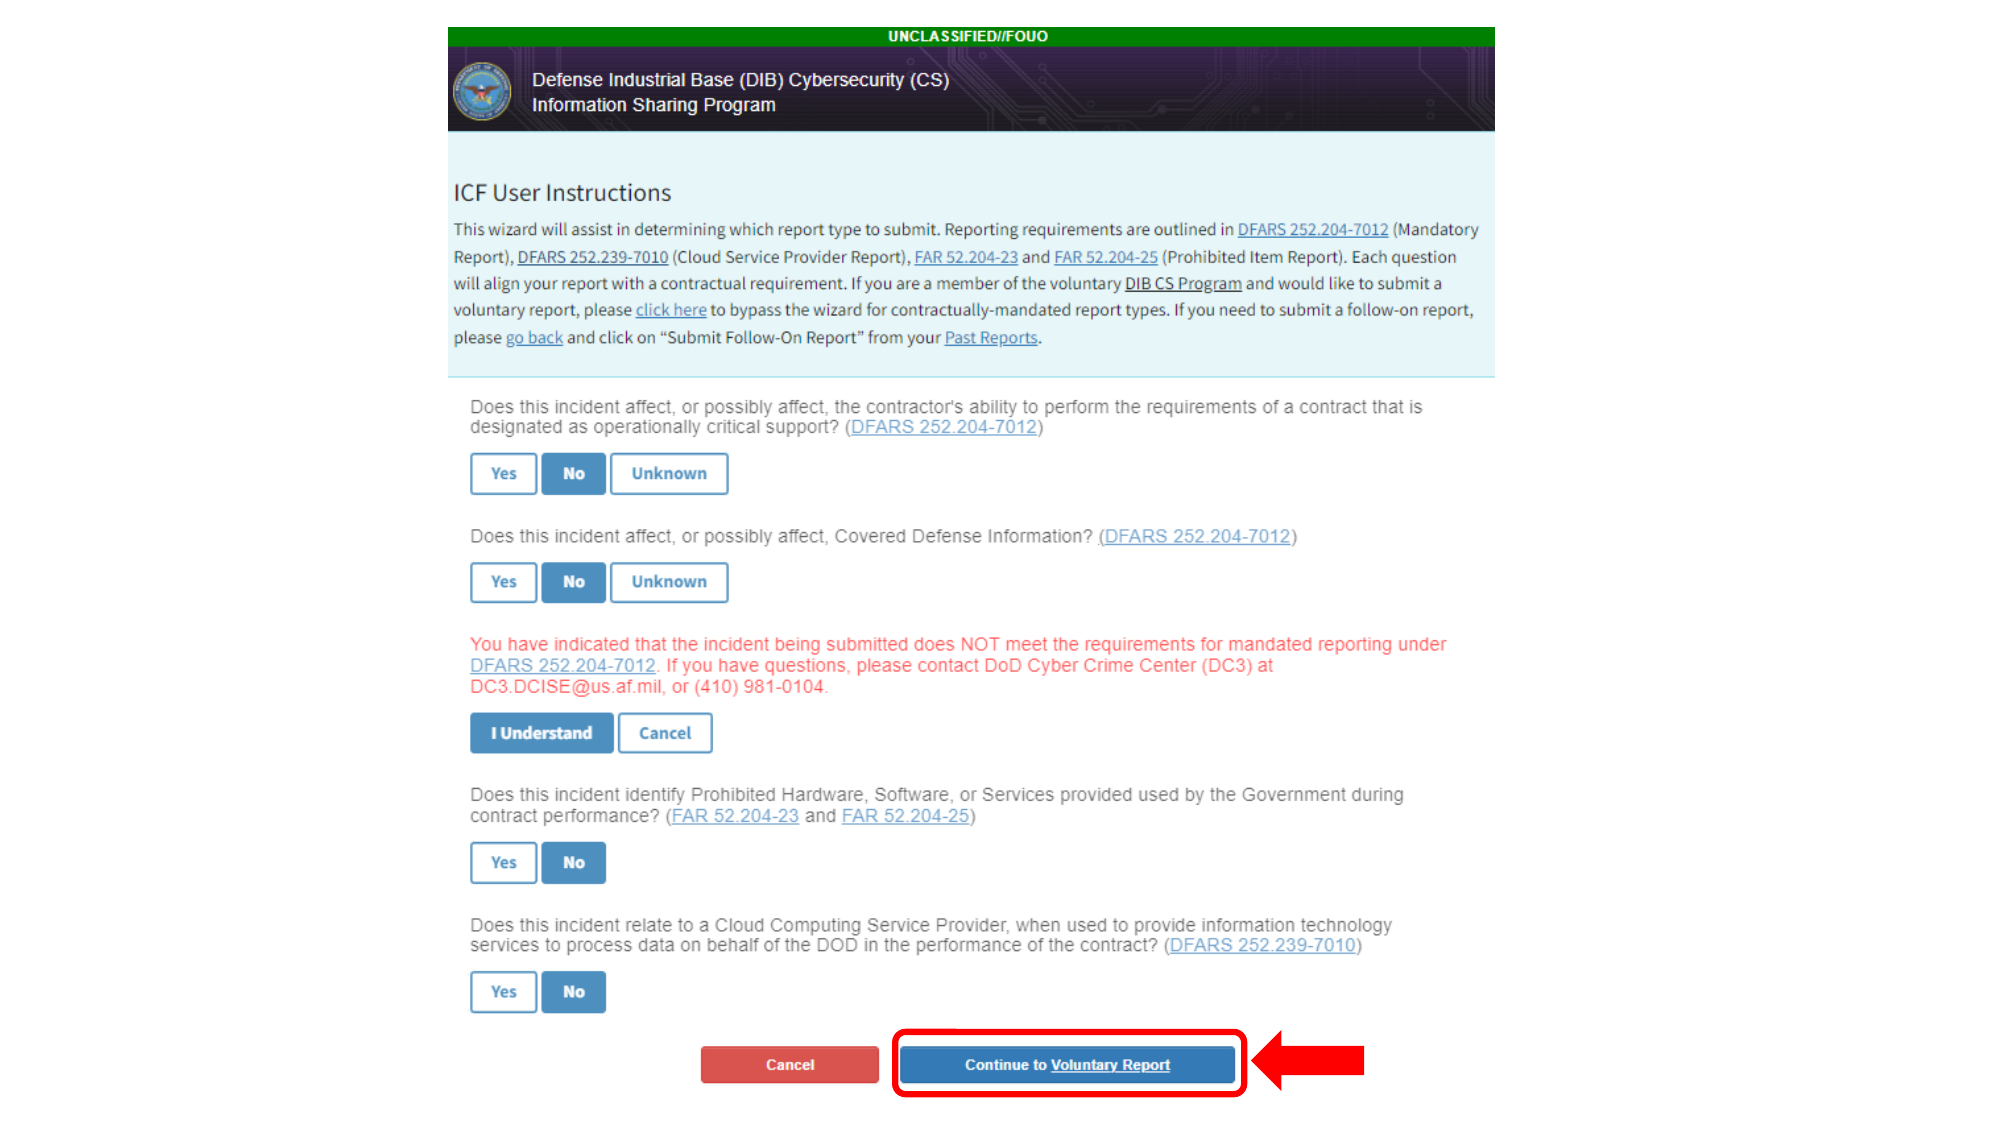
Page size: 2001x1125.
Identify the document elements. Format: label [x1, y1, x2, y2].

picture [448, 27, 1495, 1111]
